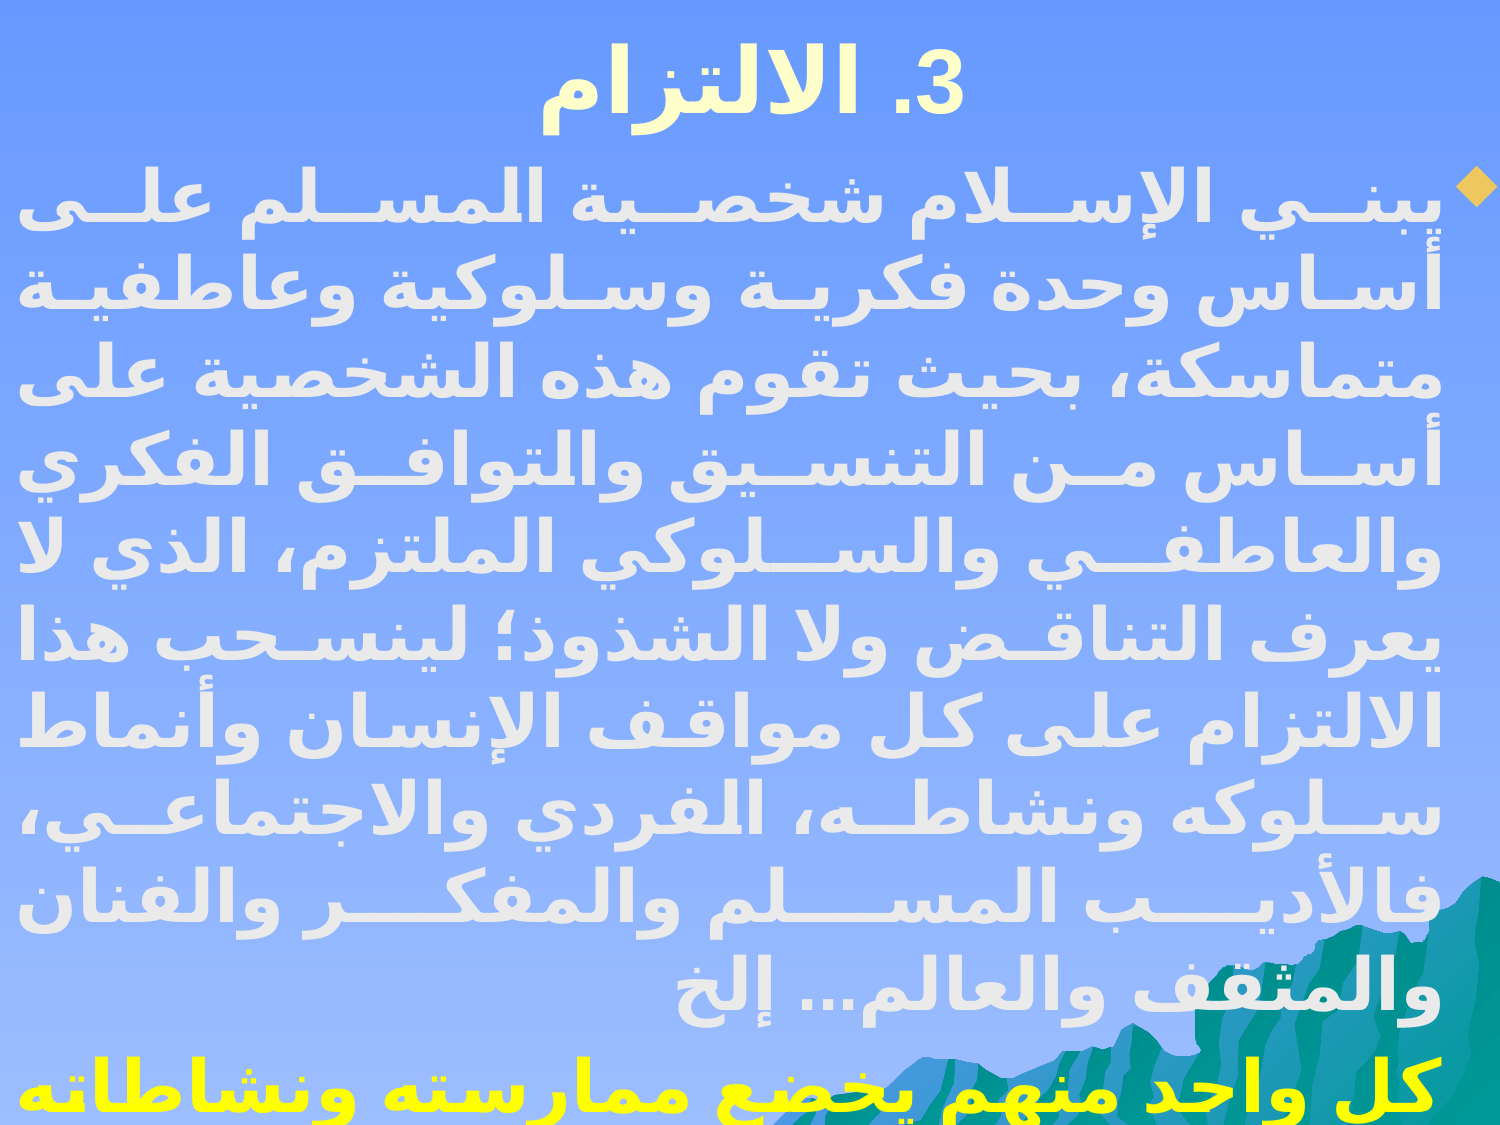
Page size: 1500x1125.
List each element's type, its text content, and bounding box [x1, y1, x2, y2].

list يبني الإسلام شخصية المسلم على أساس وحدة فكرية وسلوكية وعاطفية متماسكة، بحيث تقوم هذه الشخصية على أساس من التنسيق والتوافق الفكري والعاطفي والسلوكي الملتزم، الذي لا يعرف التناقض ولا الشذوذ؛ لينسحب هذا الالتزام على كل مواقف الإنسان وأنماط سلوكه ونشاطه، الفردي والاجتماعي، فالأديب المسلم والمفكر والفنان والمثقف والعالم... إلخ كل واحد منهم يخضع ممارسته ونشاطاته لقواعد الإسلام وقِيَمِه، ويسهم في بناء الحضارة الإسلامية بتوافق وانسجام تام مع الخط الحضاري الإيماني العام، تمامًا كما يفعل رجل المال والاقتصاد، والعامل المنتج، والسياسي القائد... إلخ. [0, 141, 1500, 1083]
title 3. الالتزام [76, 0, 1428, 141]
